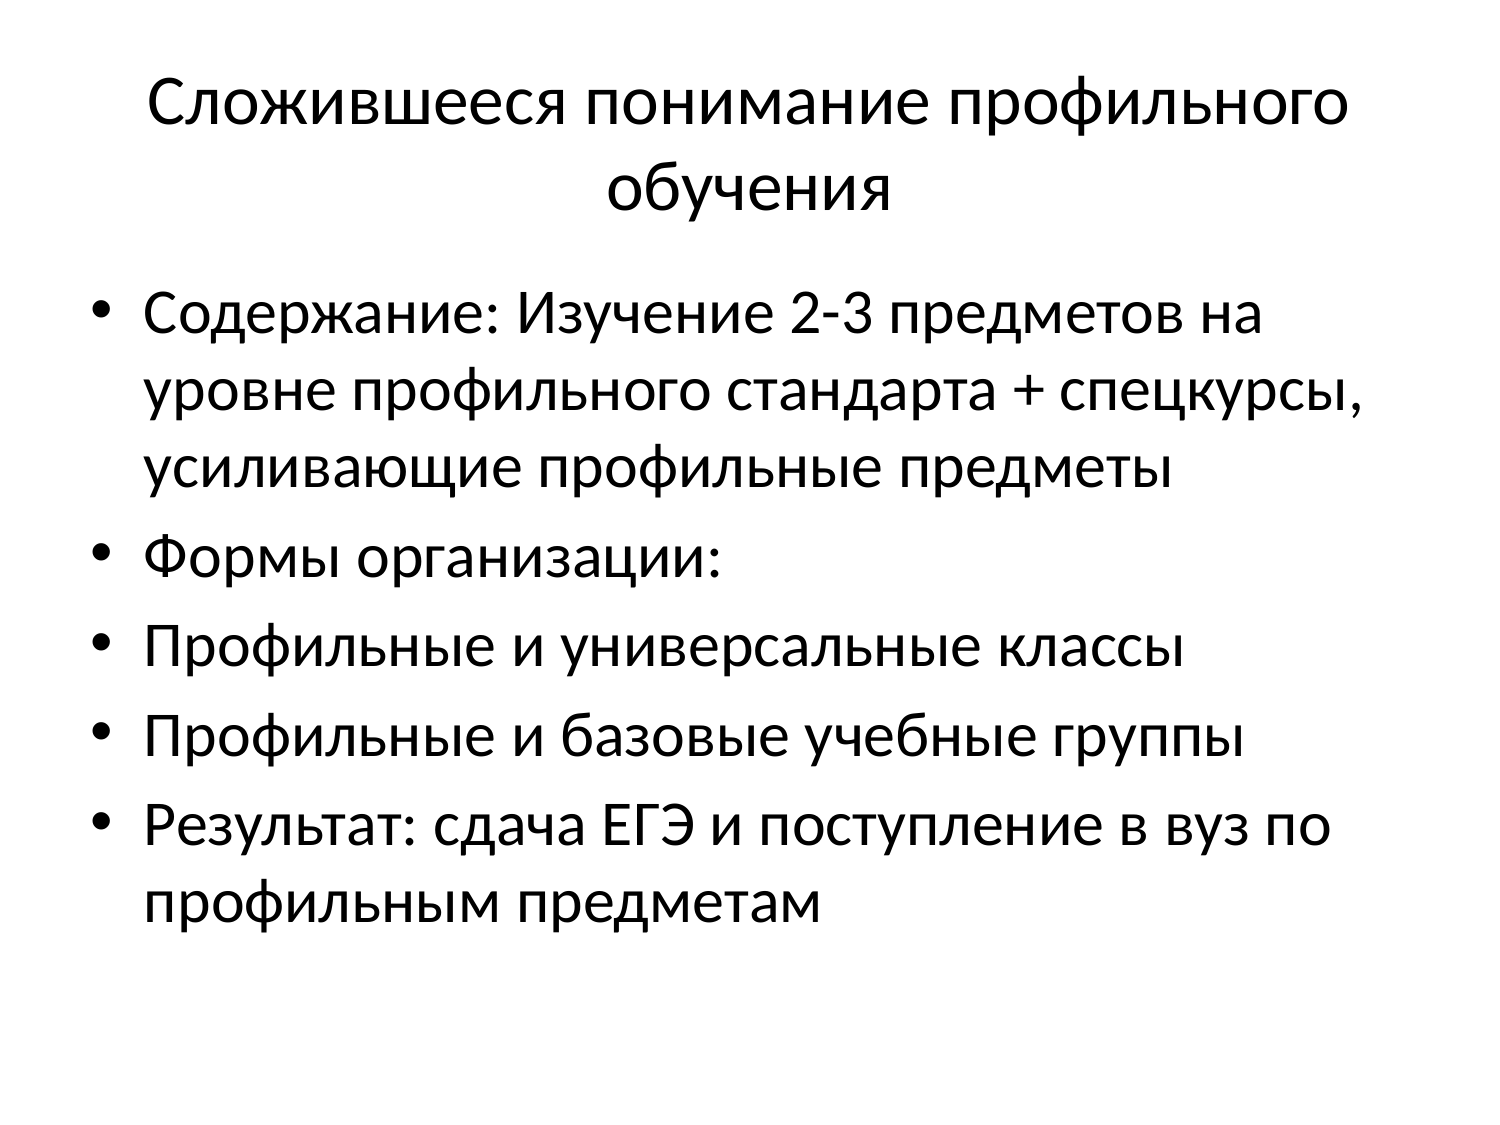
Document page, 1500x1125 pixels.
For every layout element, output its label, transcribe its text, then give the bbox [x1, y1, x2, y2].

title Сложившееся понимание профильного обучения [75, 45, 1425, 233]
list Содержание: Изучение 2-3 предметов на уровне профильного стандарта + спецкурсы, усиливающие профильные предметы Формы организации: Профильные и универсальные классы Профильные и базовые учебные группы Результат: сдача ЕГЭ и поступление в вуз по профильным предметам [75, 262, 1425, 1005]
